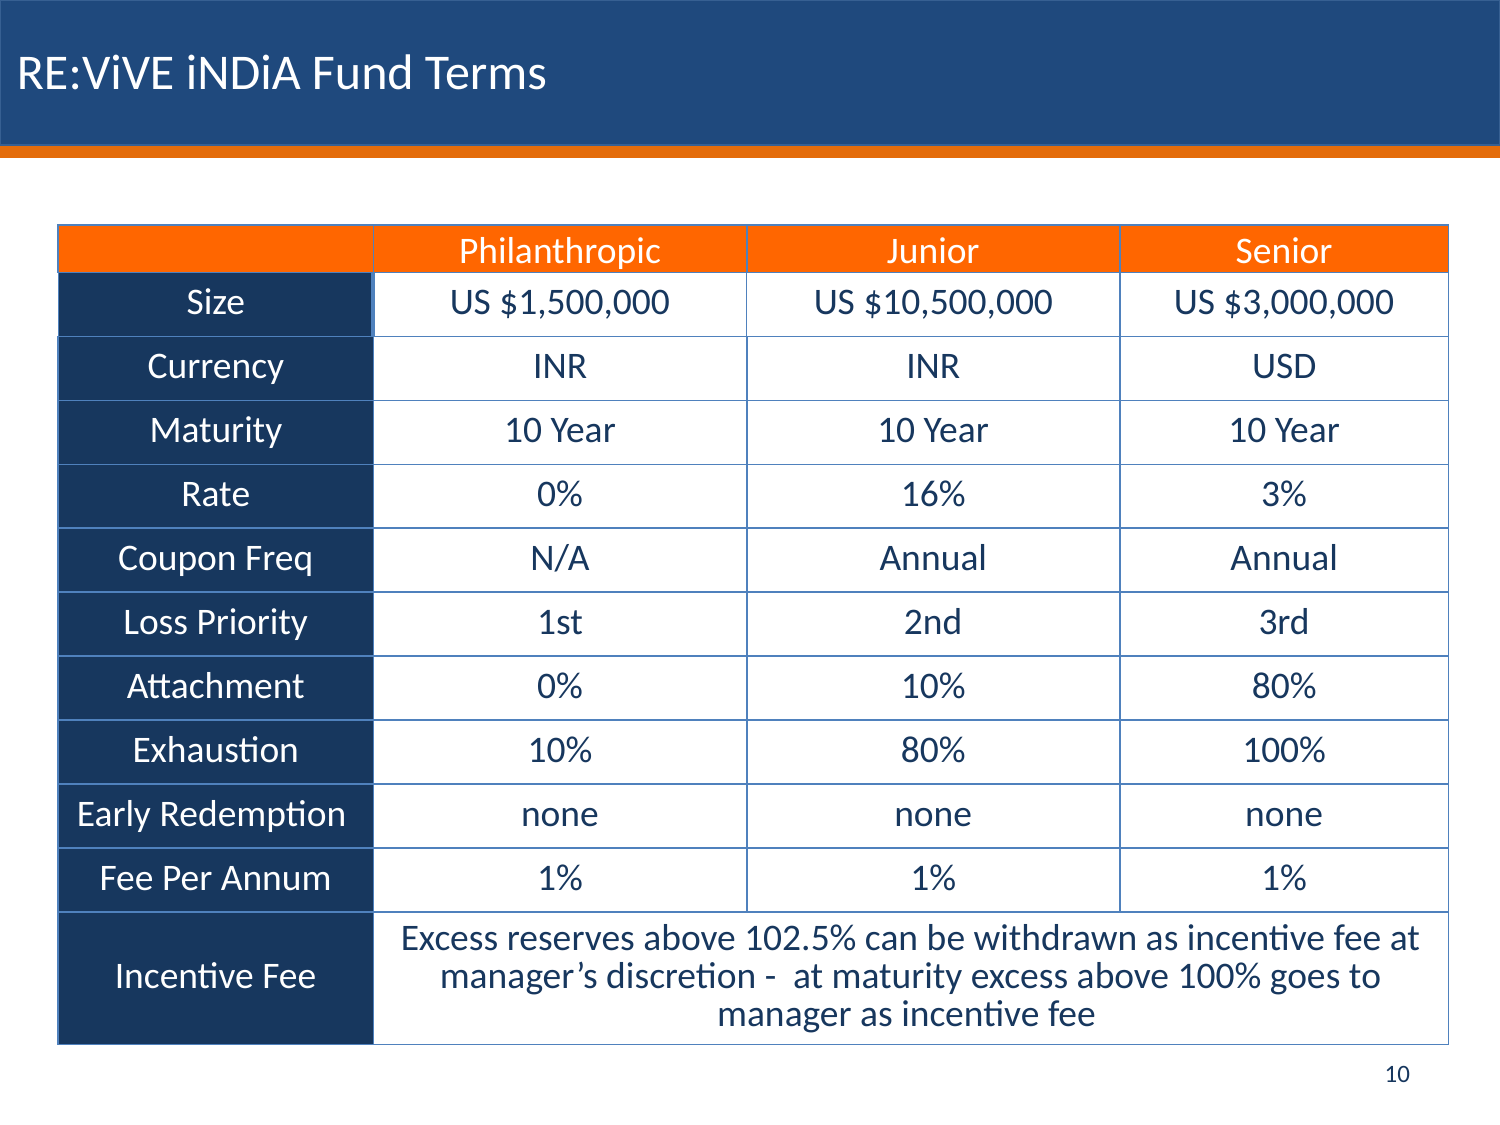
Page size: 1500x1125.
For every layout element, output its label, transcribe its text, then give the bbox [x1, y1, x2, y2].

table_cell none [374, 785, 746, 847]
table_cell 10% [748, 657, 1119, 719]
table_cell 3% [1121, 465, 1448, 527]
table_cell 10 Year [1121, 401, 1448, 464]
table_cell 1% [374, 849, 746, 911]
table_cell none [748, 785, 1119, 847]
table_cell INR [748, 337, 1119, 400]
table_cell 100% [1121, 721, 1448, 783]
table_cell Currency [59, 337, 373, 400]
table_cell US $10,500,000 [747, 273, 1119, 336]
table_cell 3rd [1121, 593, 1448, 655]
table_cell 2nd [748, 593, 1119, 655]
table_cell Annual [1121, 529, 1448, 591]
table_cell 10 Year [748, 401, 1119, 464]
table_cell USD [1121, 337, 1448, 400]
table_cell Size [59, 273, 371, 336]
table_cell 80% [1121, 657, 1448, 719]
table_cell Coupon Freq [59, 529, 373, 591]
table_cell 10% [374, 721, 746, 783]
table_cell Maturity [59, 401, 373, 464]
table_cell Excess reserves above 102.5% can be withdrawn as incentive fee at manager’s discretion - at maturity excess above 100% goes to manager as incentive fee [374, 913, 1448, 1044]
table_cell US $3,000,000 [1121, 273, 1448, 336]
table_cell 1% [1121, 849, 1448, 911]
table_cell 1% [748, 849, 1119, 911]
table_cell 80% [748, 721, 1119, 783]
table_header Philanthropic [374, 226, 746, 272]
table_cell 1st [374, 593, 746, 655]
table_cell N/A [374, 529, 746, 591]
text_box [0, 0, 1500, 146]
table_cell Rate [59, 465, 373, 527]
text_box [0, 146, 1500, 158]
table_cell INR [374, 337, 746, 400]
table_header Junior [748, 226, 1119, 272]
table_header Senior [1121, 226, 1448, 272]
table_cell US $1,500,000 [375, 273, 746, 336]
table_cell none [1121, 785, 1448, 847]
table_cell 16% [748, 465, 1119, 527]
text_box RE:ViVE iNDiA Fund Terms [1, 7, 1456, 107]
table_cell 0% [374, 657, 746, 719]
table_cell Exhaustion [59, 721, 373, 783]
table_cell Annual [748, 529, 1119, 591]
table_cell Attachment [59, 657, 373, 719]
table_cell Incentive Fee [59, 913, 373, 1044]
table_cell 0% [374, 465, 746, 527]
table_cell Early Redemption [59, 785, 373, 847]
slide_number 10 [1074, 1042, 1425, 1103]
table_cell Loss Priority [59, 593, 373, 655]
table_cell 10 Year [374, 401, 746, 464]
table_cell Fee Per Annum [59, 849, 373, 911]
table_header [59, 226, 373, 272]
